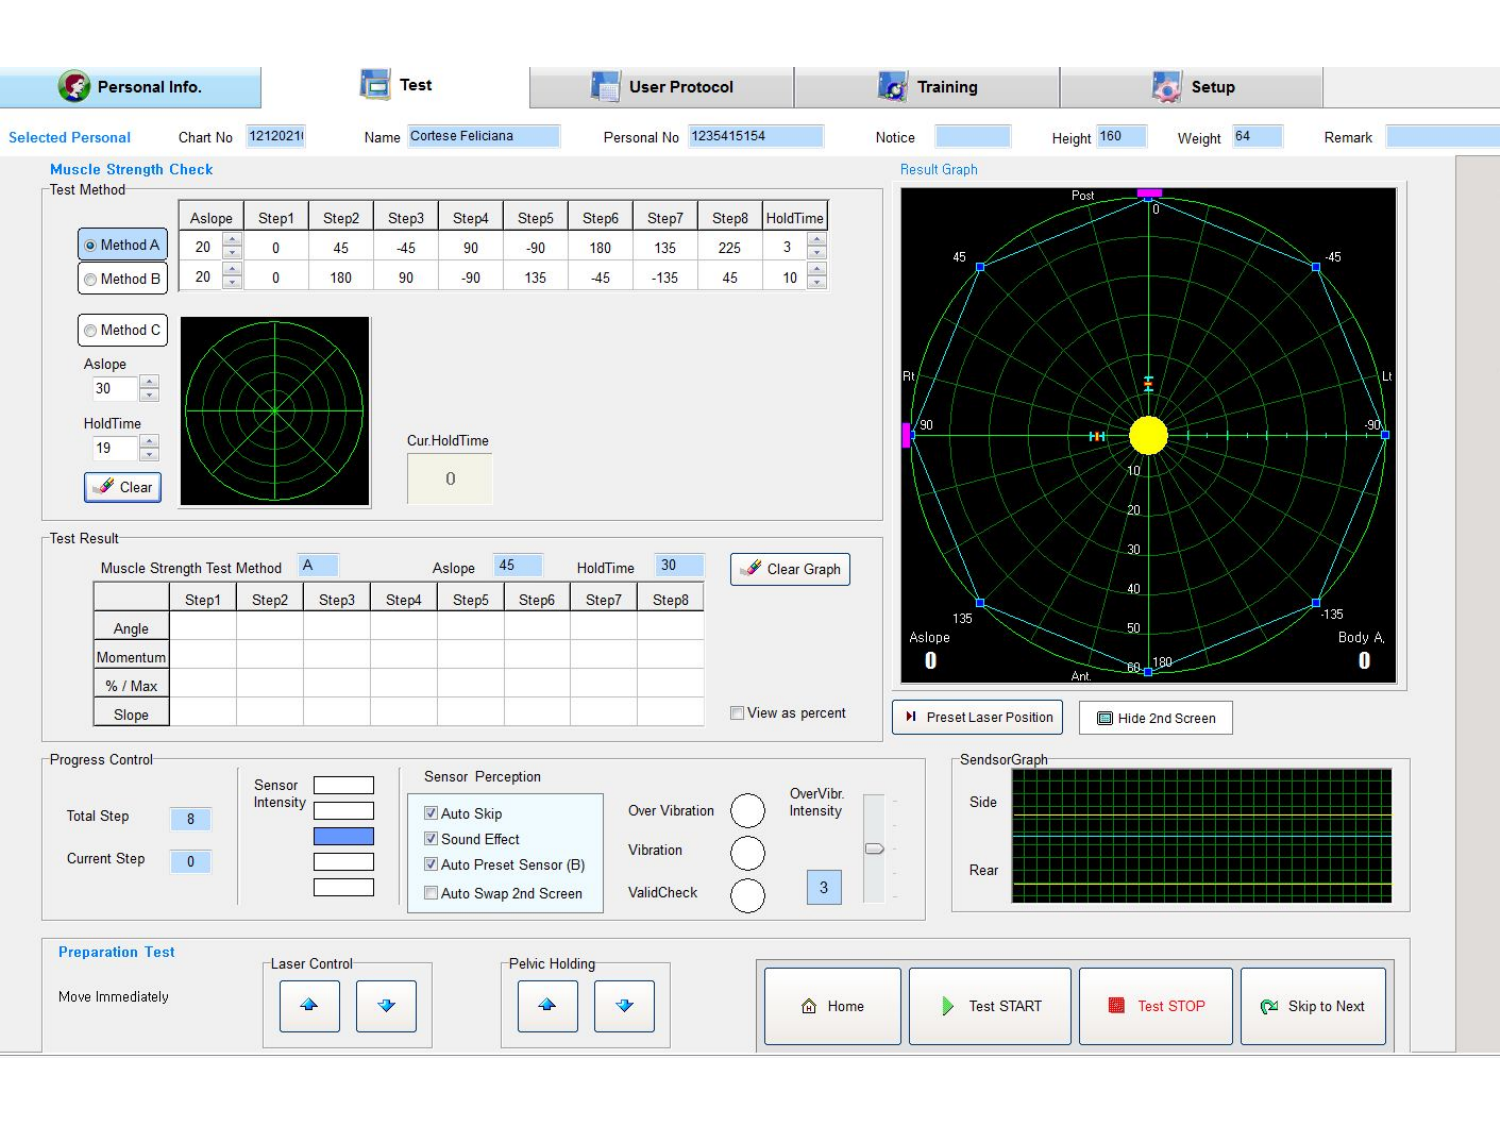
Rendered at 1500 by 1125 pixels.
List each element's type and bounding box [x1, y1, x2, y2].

picture [0, 67, 1500, 1058]
